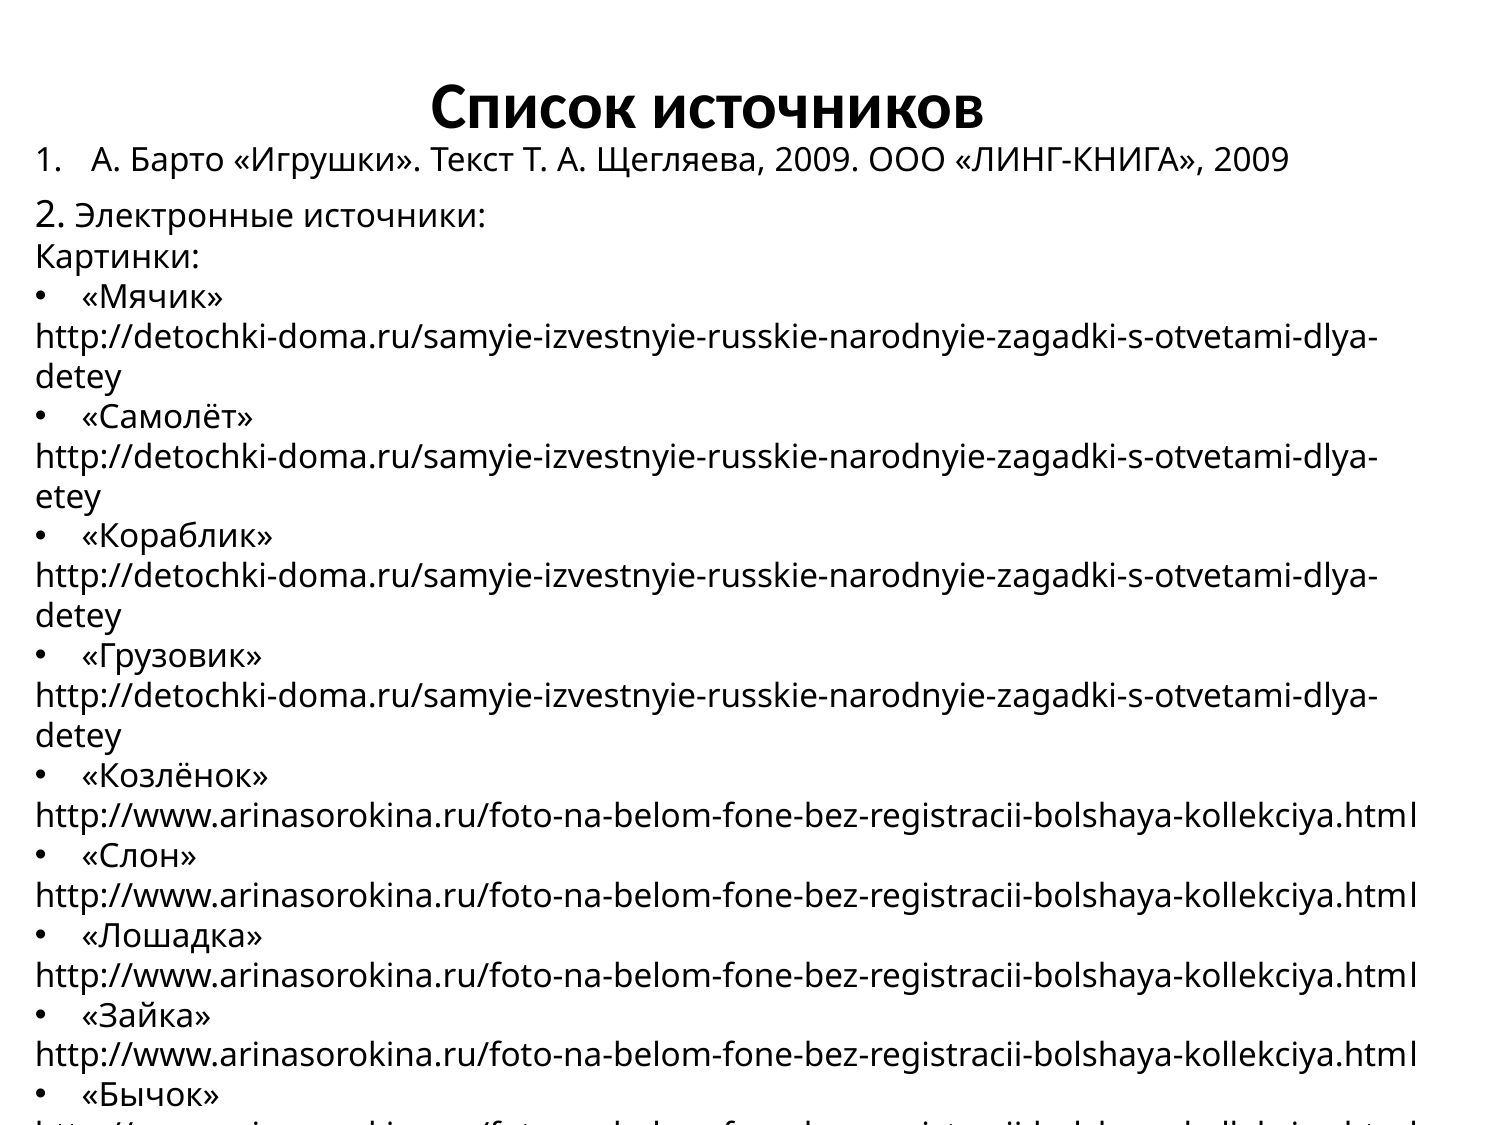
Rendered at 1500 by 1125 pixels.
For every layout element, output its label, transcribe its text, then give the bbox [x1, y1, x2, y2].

text_box 2. Электронные источники: Картинки: «Мячик» http://detochki-doma.ru/samyie-izvestnyie-russkie-narodnyie-zagadki-s-otvetami-dlya-deteу «Самолёт» http://detochki-doma.ru/samyie-izvestnyie-russkie-narodnyie-zagadki-s-otvetami-dlya-еteу «Кораблик» http://detochki-doma.ru/samyie-izvestnyie-russkie-narodnyie-zagadki-s-otvetami-dlya-deteу «Грузовик» http://detochki-doma.ru/samyie-izvestnyie-russkie-narodnyie-zagadki-s-otvetami-dlya-deteу «Козлёнок» http://www.arinasorokina.ru/foto-na-belom-fone-bez-registracii-bolshaya-kollekciya.html «Слон» http://www.arinasorokina.ru/foto-na-belom-fone-bez-registracii-bolshaya-kollekciya.html «Лошадка» http://www.arinasorokina.ru/foto-na-belom-fone-bez-registracii-bolshaya-kollekciya.html «Зайка» http://www.arinasorokina.ru/foto-na-belom-fone-bez-registracii-bolshaya-kollekciya.html «Бычок» http://www.arinasorokina.ru/foto-na-belom-fone-bez-registracii-bolshaya-kollekciya.html «Козлёнок» http://www.arinasorokina.ru/foto-na-belom-fone-bez-registracii-bolshaya-kollekciya.html [19, 182, 1450, 1125]
text_box Список источников [135, 54, 1282, 130]
text_box А. Барто «Игрушки». Текст Т. А. Щегляева, 2009. ООО «ЛИНГ-КНИГА», 2009 [19, 130, 1422, 182]
